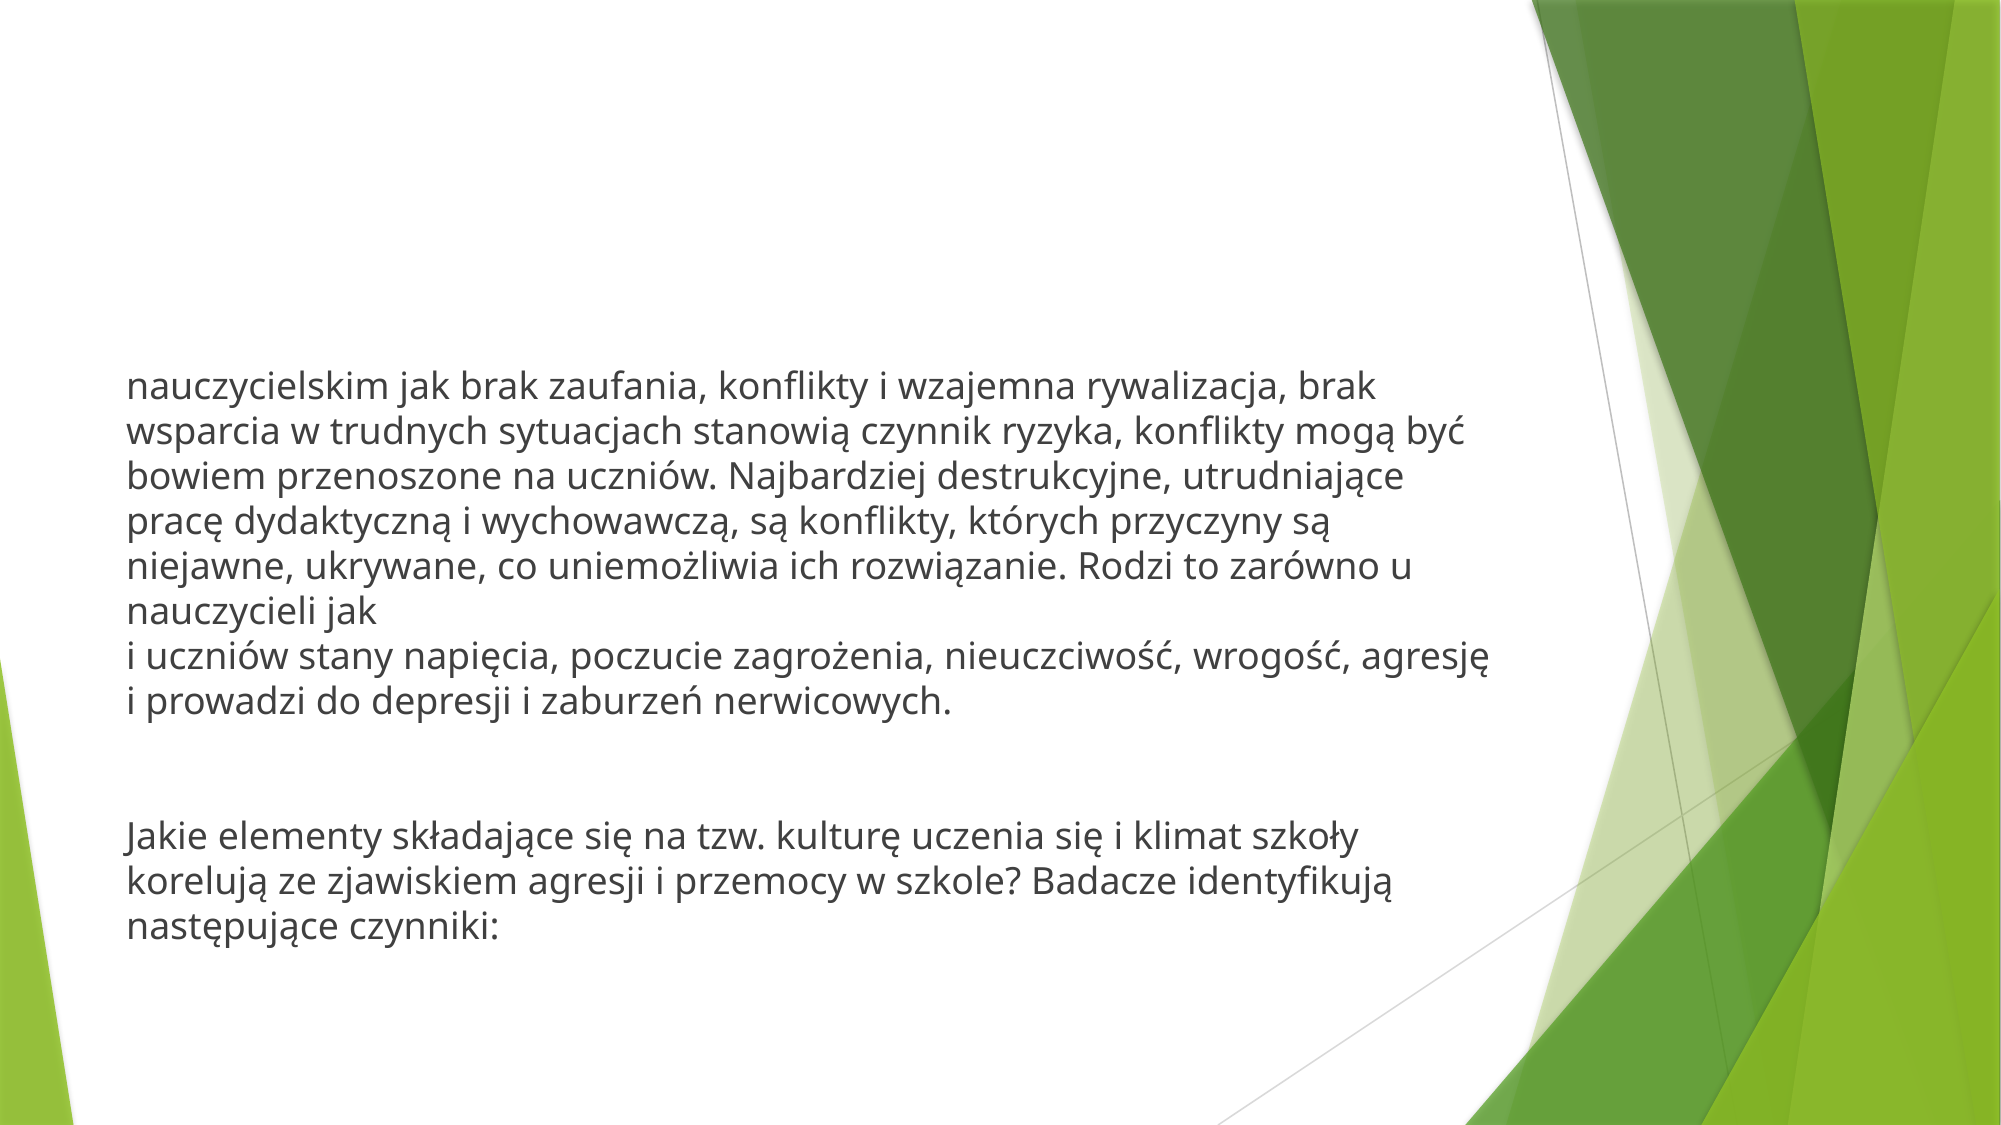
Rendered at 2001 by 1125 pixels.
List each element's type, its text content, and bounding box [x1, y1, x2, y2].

list nauczycielskim jak brak zaufania, konflikty i wzajemna rywalizacja, brak wsparcia w trudnych sytuacjach stanowią czynnik ryzyka, konflikty mogą być bowiem przenoszone na uczniów. Najbardziej destrukcyjne, utrudniające pracę dydaktyczną i wychowawczą, są konflikty, których przyczyny są niejawne, ukrywane, co uniemożliwia ich rozwiązanie. Rodzi to zarówno u nauczycieli jak i uczniów stany napięcia, poczucie zagrożenia, nieuczciwość, wrogość, agresję i prowadzi do depresji i zaburzeń nerwicowych. Jakie elementy składające się na tzw. kulturę uczenia się i klimat szkoły korelują ze zjawiskiem agresji i przemocy w szkole? Badacze identyfikują następujące czynniki: [111, 354, 1522, 992]
